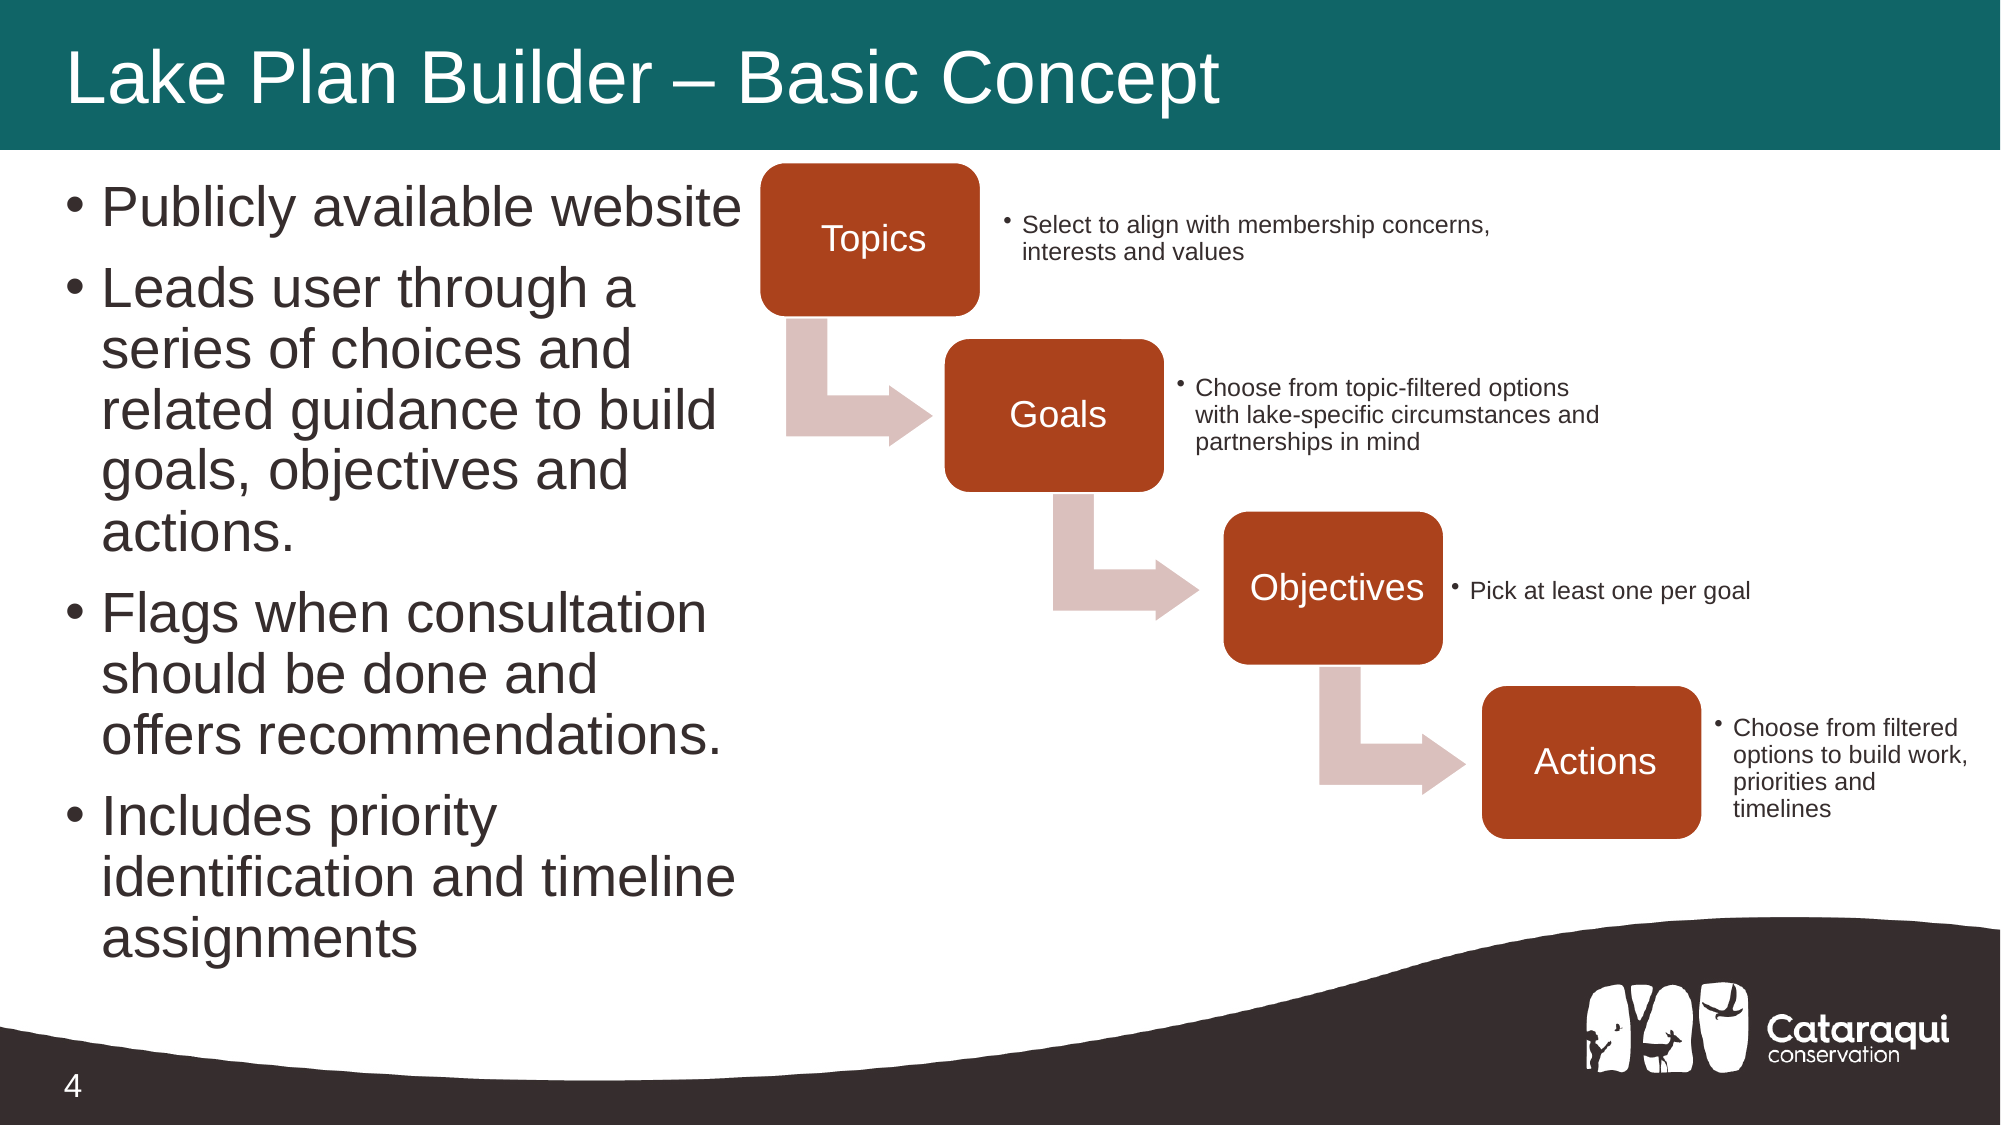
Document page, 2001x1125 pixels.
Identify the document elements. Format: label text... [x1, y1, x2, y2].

list Publicly available website Leads user through a series of choices and related guidance to build goals, objectives and actions. Flags when consultation should be done and offers recommendations. Includes priority identification and timeline assignments [50, 169, 763, 1033]
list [758, 79, 2000, 923]
title Lake Plan Builder – Basic Concept [50, 24, 1942, 135]
picture [0, 150, 2001, 1125]
